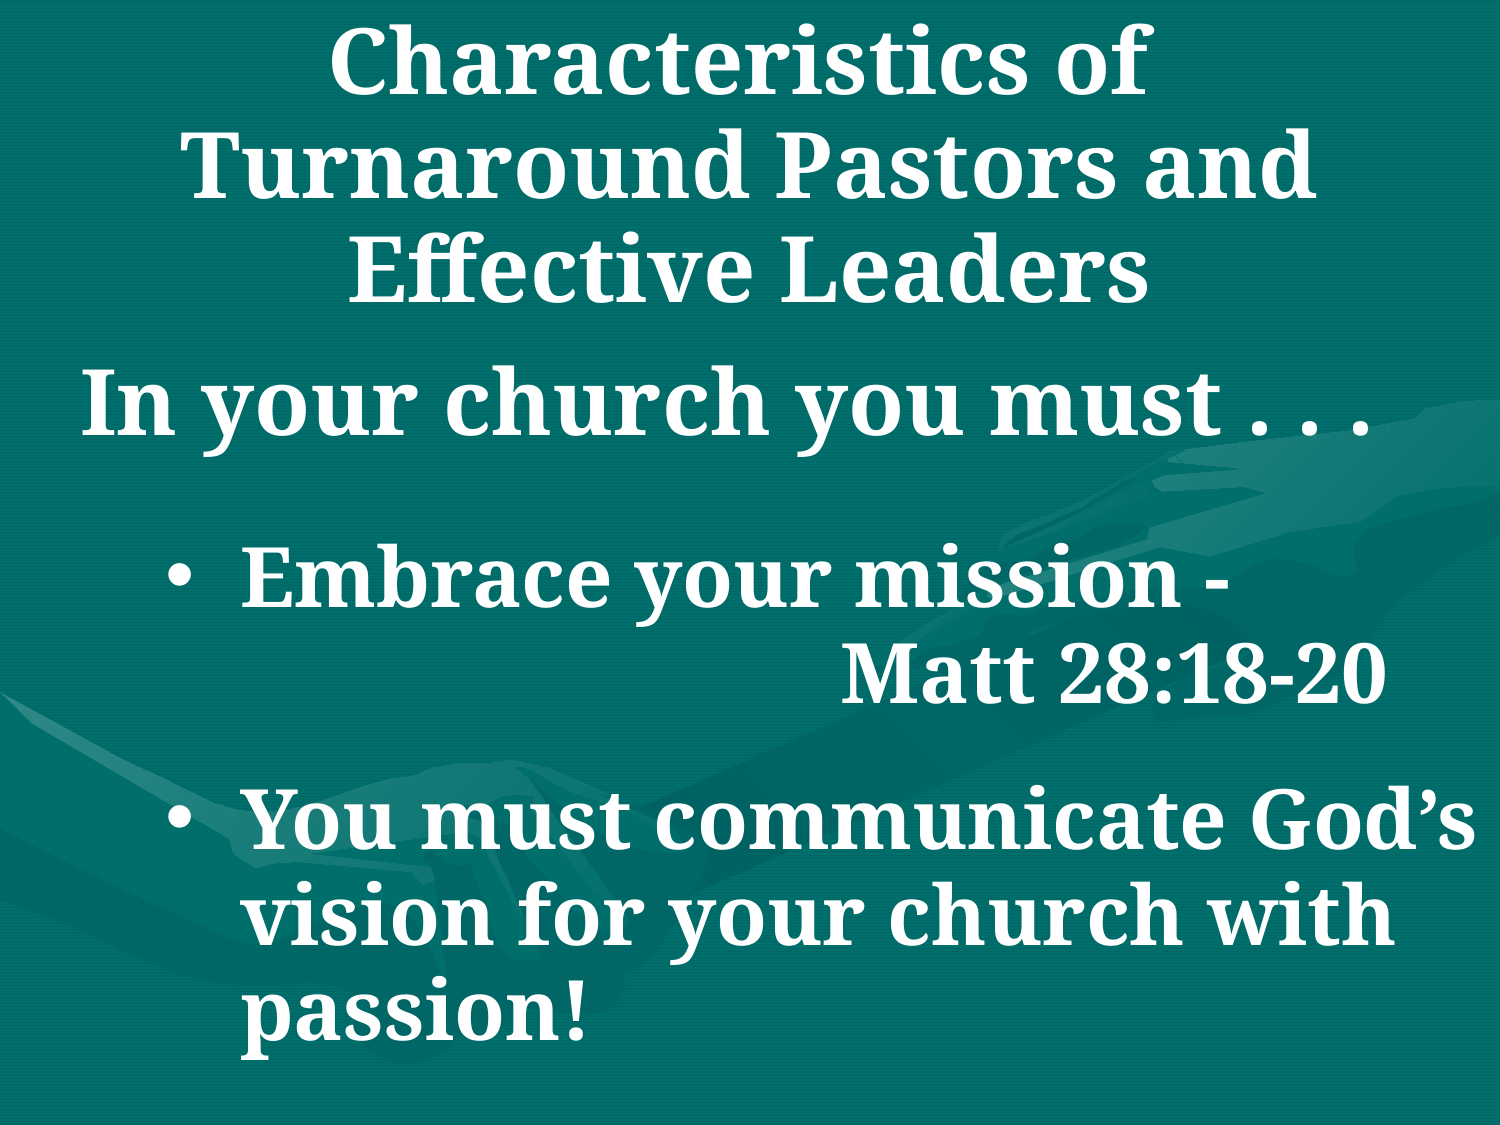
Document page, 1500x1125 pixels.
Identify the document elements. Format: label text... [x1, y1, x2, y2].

text_box In your church you must . . . Embrace your mission - Matt 28:18-20 You must communicate God’s vision for your church with passion! [0, 350, 1500, 1065]
title Characteristics of Turnaround Pastors and Effective Leaders [0, 49, 1500, 281]
